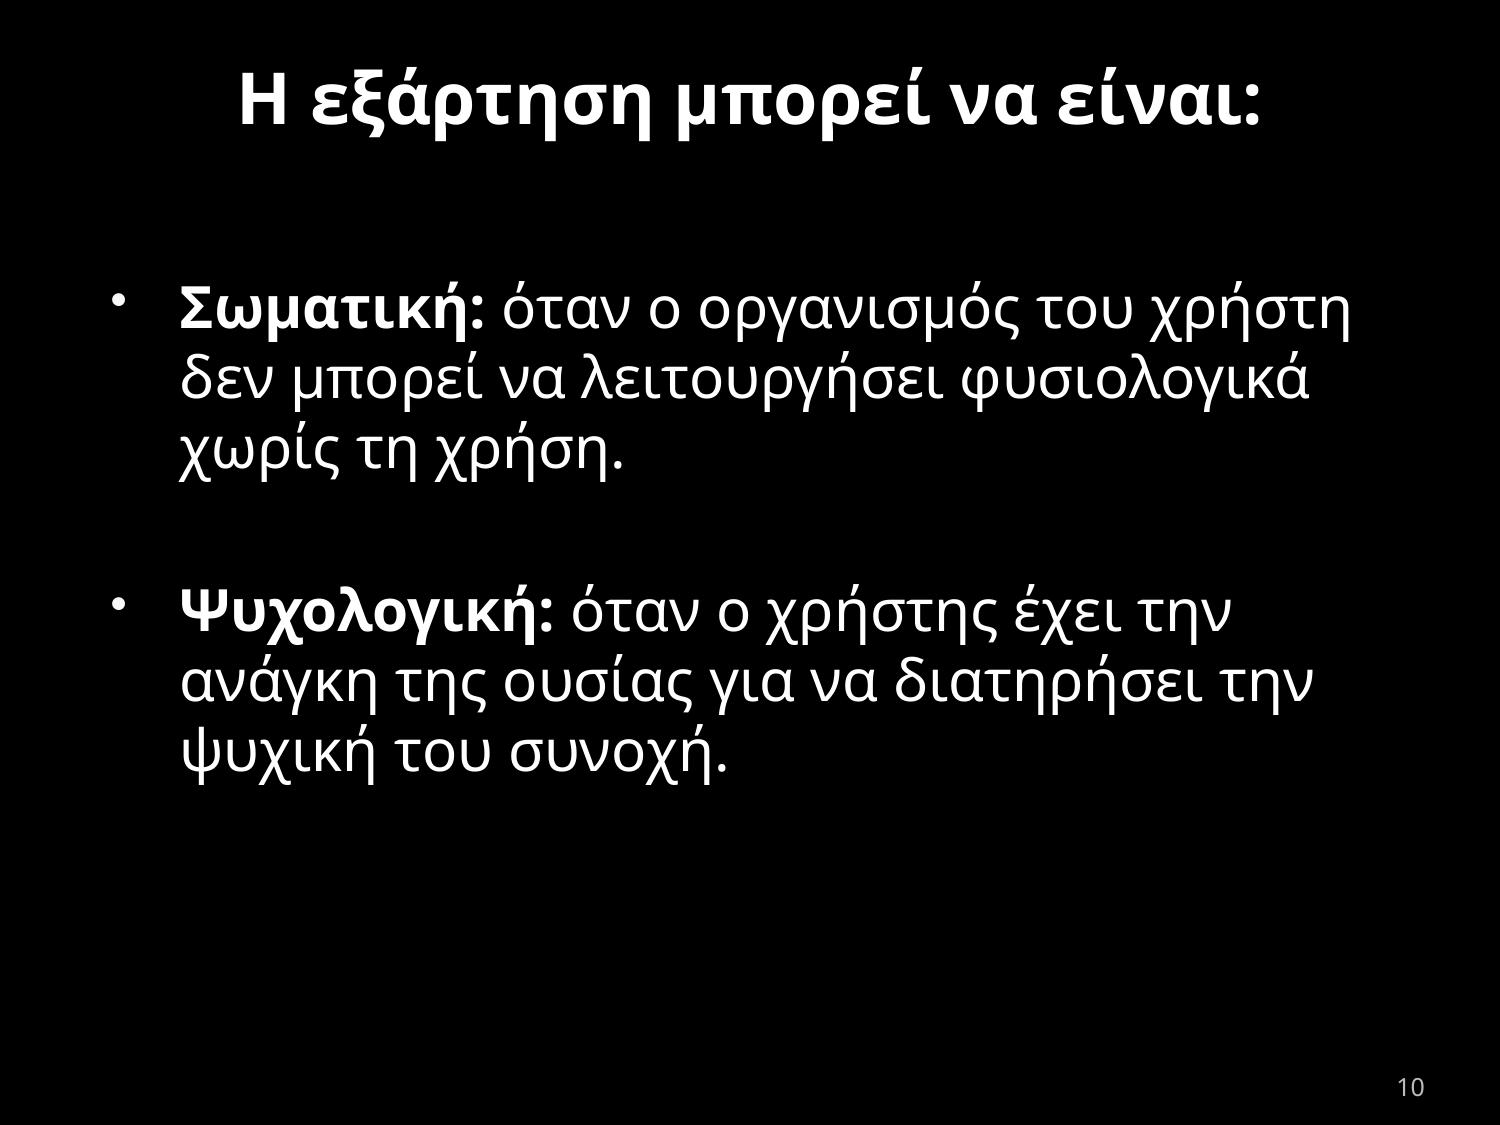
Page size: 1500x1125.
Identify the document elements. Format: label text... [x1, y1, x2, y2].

title H εξάρτηση μπορεί να είναι: [75, 45, 1425, 233]
slide_number 10 [1299, 1052, 1425, 1113]
list Σωματική: όταν ο οργανισμός του χρήστη δεν μπορεί να λειτουργήσει φυσιολογικά χωρίς τη χρήση. Ψυχολογική: όταν ο χρήστης έχει την ανάγκη της ουσίας για να διατηρήσει την ψυχική του συνοχή. [75, 262, 1425, 1035]
